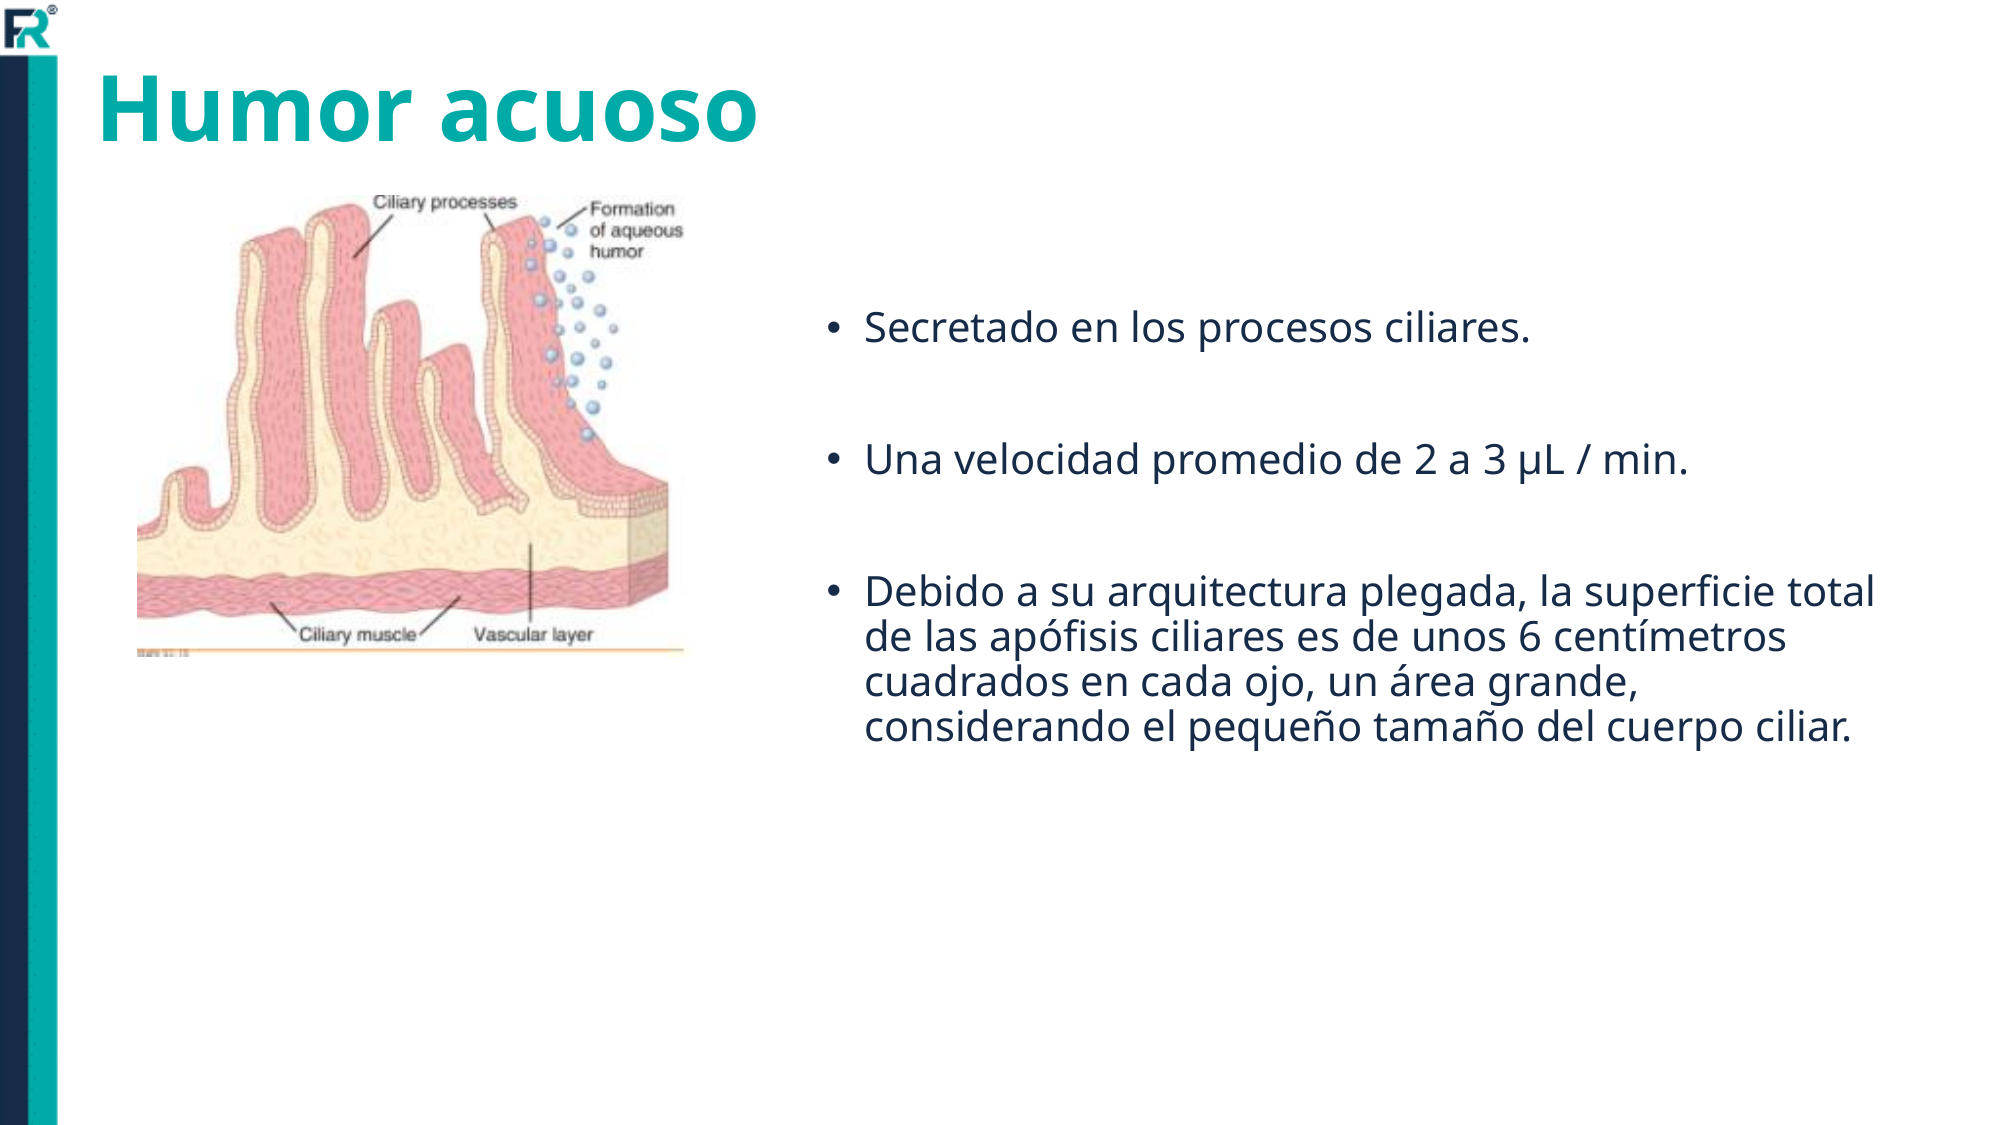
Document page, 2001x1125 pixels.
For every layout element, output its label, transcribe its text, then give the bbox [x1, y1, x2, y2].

picture [0, 0, 2001, 1125]
list Secretado en los procesos ciliares. Una velocidad promedio de 2 a 3 μL / min. Debido a su arquitectura plegada, la superficie total de las apófisis ciliares es de unos 6 centímetros cuadrados en cada ojo, un área grande, considerando el pequeño tamaño del cuerpo ciliar. [811, 299, 1921, 1014]
title Humor acuoso [80, 3, 1806, 221]
